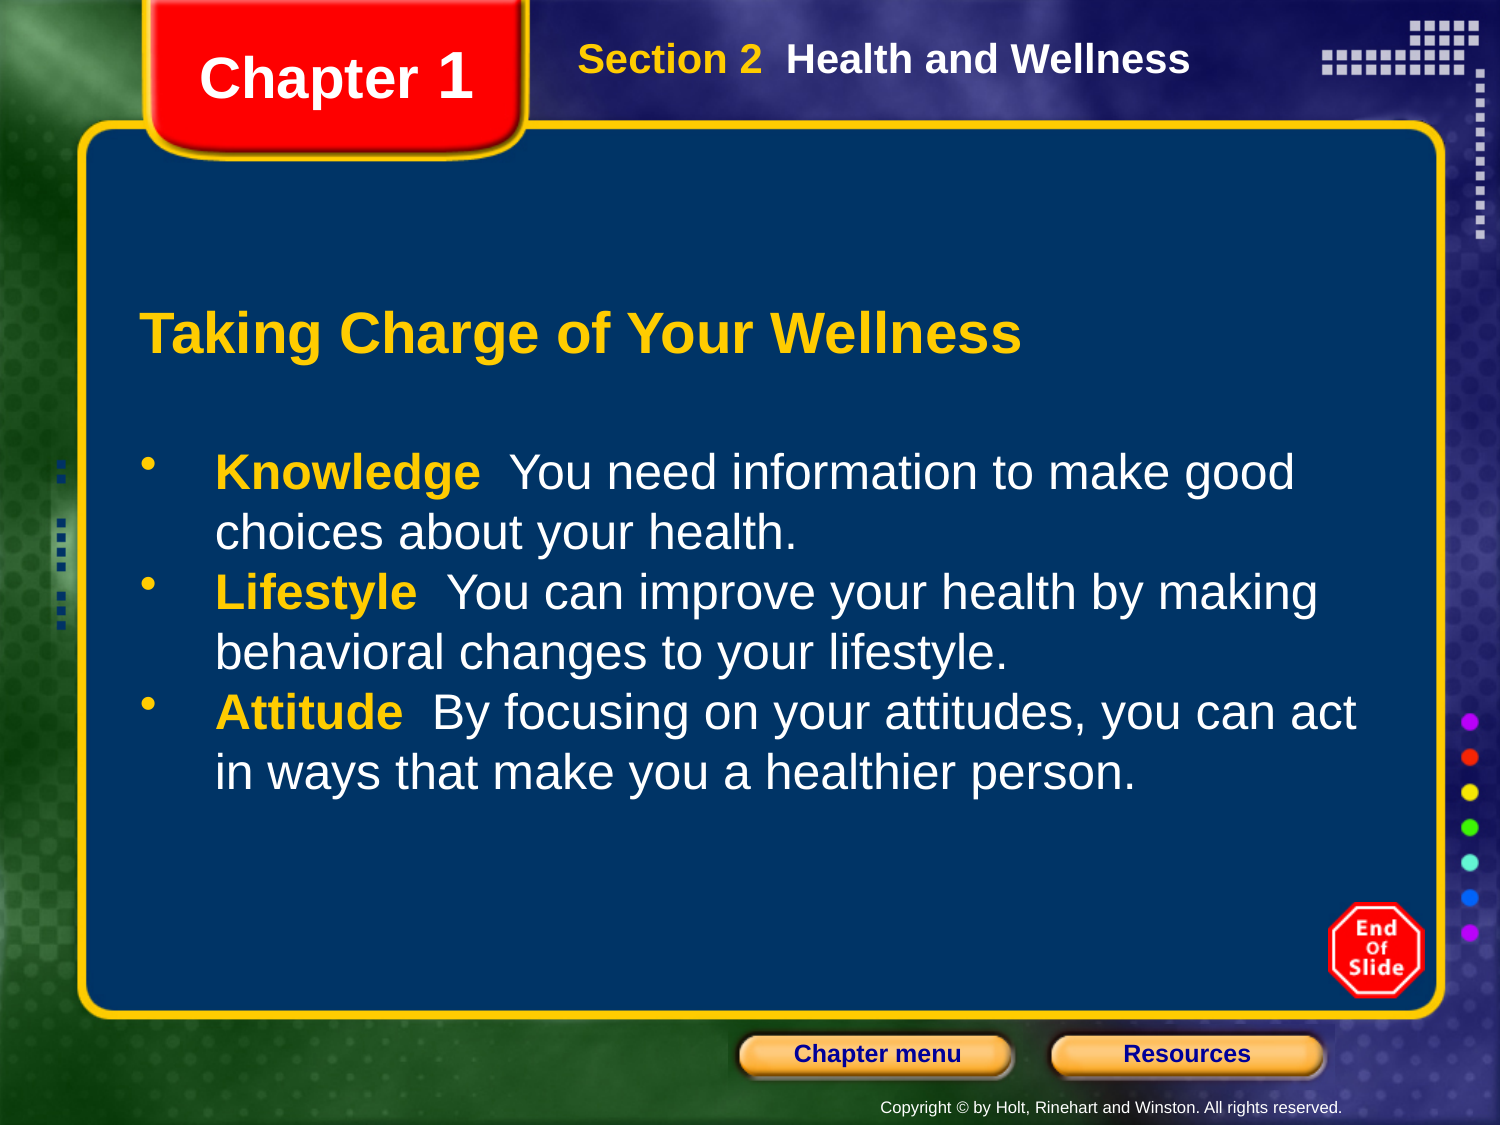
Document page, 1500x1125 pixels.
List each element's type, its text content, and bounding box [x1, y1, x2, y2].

text_box Section 2 Health and Wellness [562, 24, 1263, 90]
text_box Taking Charge of Your Wellness [125, 287, 1390, 372]
picture [0, 0, 1500, 1125]
text_box Knowledge You need information to make good choices about your health. Lifestyle You can improve your health by making behavioral changes to your lifestyle. Attitude By focusing on your attitudes, you can act in ways that make you a healthier person. [125, 412, 1375, 807]
text_box Chapter 1 [184, 24, 490, 120]
